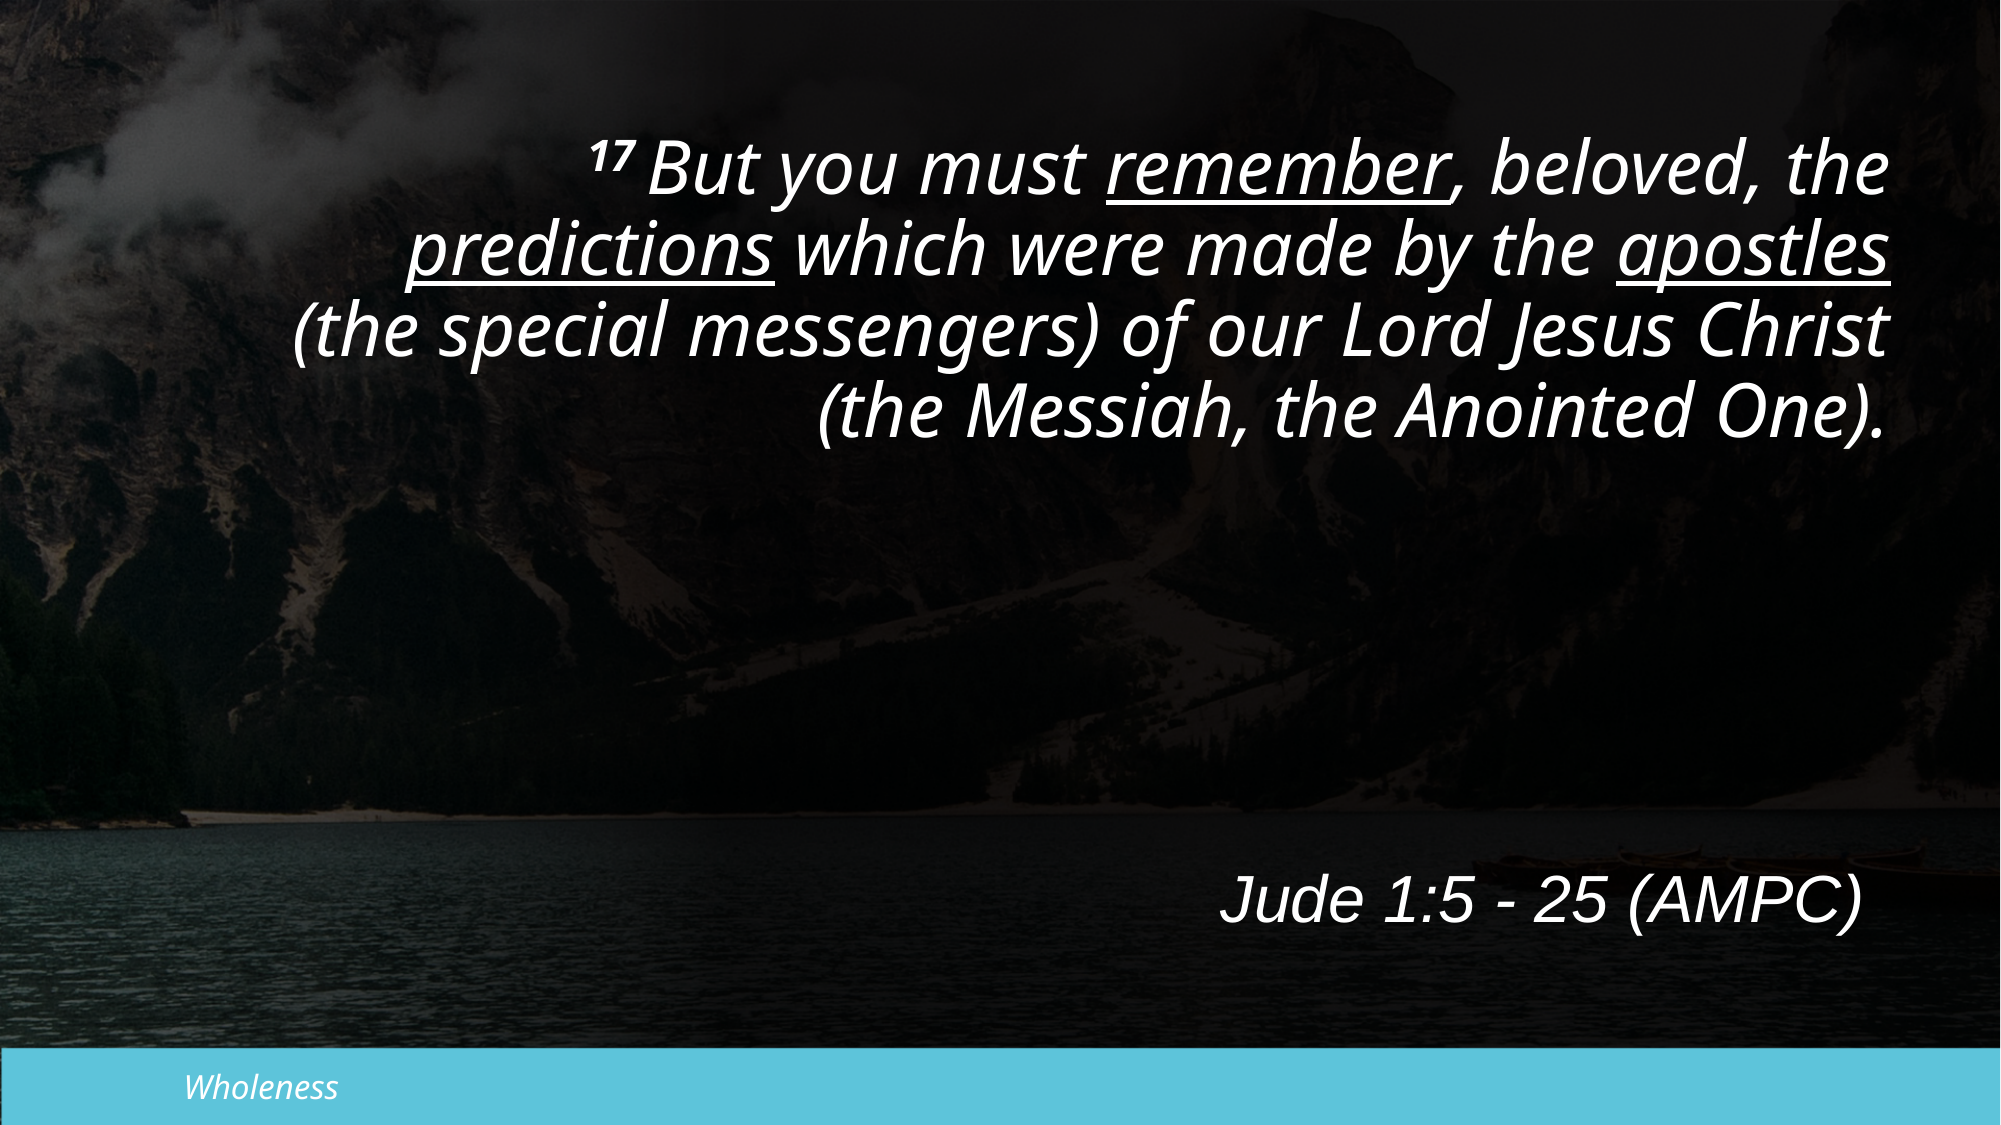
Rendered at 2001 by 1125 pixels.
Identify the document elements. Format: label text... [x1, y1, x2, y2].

list Wholeness [168, 1063, 827, 1106]
list Jude 1:5 - 25 (AMPC) [1175, 857, 1880, 928]
list 17 But you must remember, beloved, the predictions which were made by the apostles (the special messengers) of our Lord Jesus Christ (the Messiah, the Anointed One). [251, 122, 1907, 823]
picture [0, 0, 2001, 1125]
